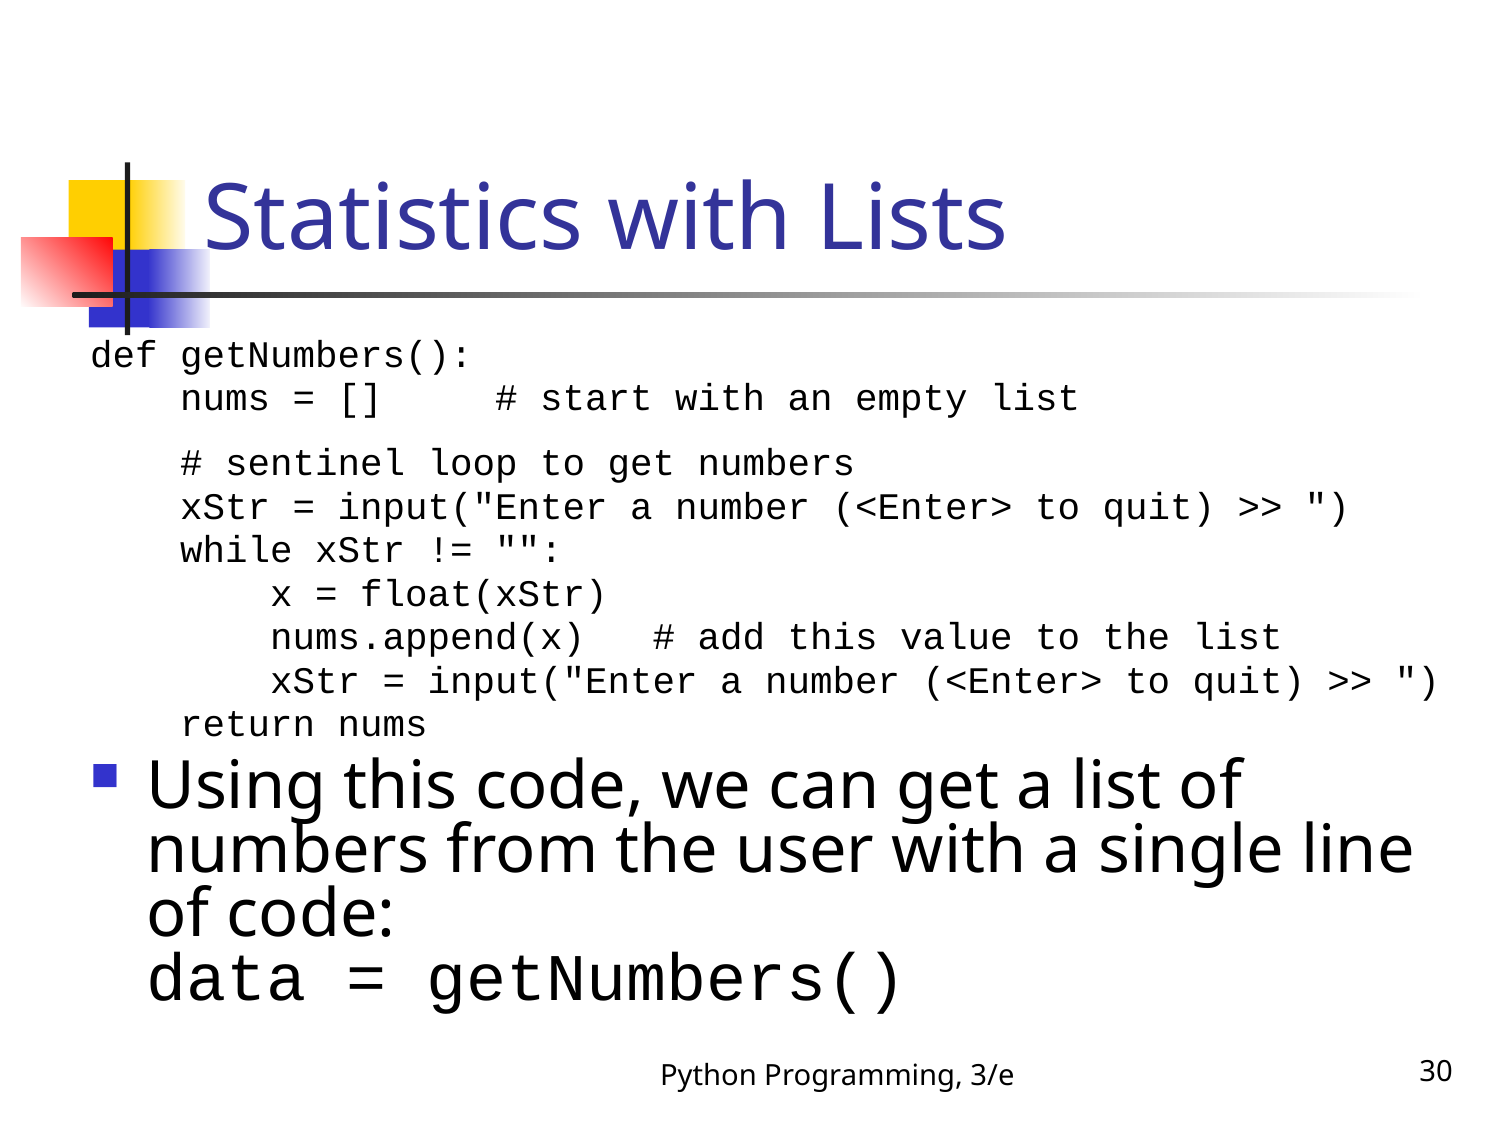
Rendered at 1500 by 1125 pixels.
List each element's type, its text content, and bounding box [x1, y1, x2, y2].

title Statistics with Lists [188, 35, 1468, 275]
list def getNumbers(): nums = [] # start with an empty list # sentinel loop to get numbers xStr = input("Enter a number (<Enter> to quit) >> ") while xStr != "": x = float(xStr) nums.append(x) # add this value to the list xStr = input("Enter a number (<Enter> to quit) >> ") return nums Using this code, we can get a list of numbers from the user with a single line of code: data = getNumbers() [75, 331, 1469, 1006]
footer Python Programming, 3/e [599, 1023, 1076, 1100]
slide_number 30 [1154, 1023, 1468, 1100]
